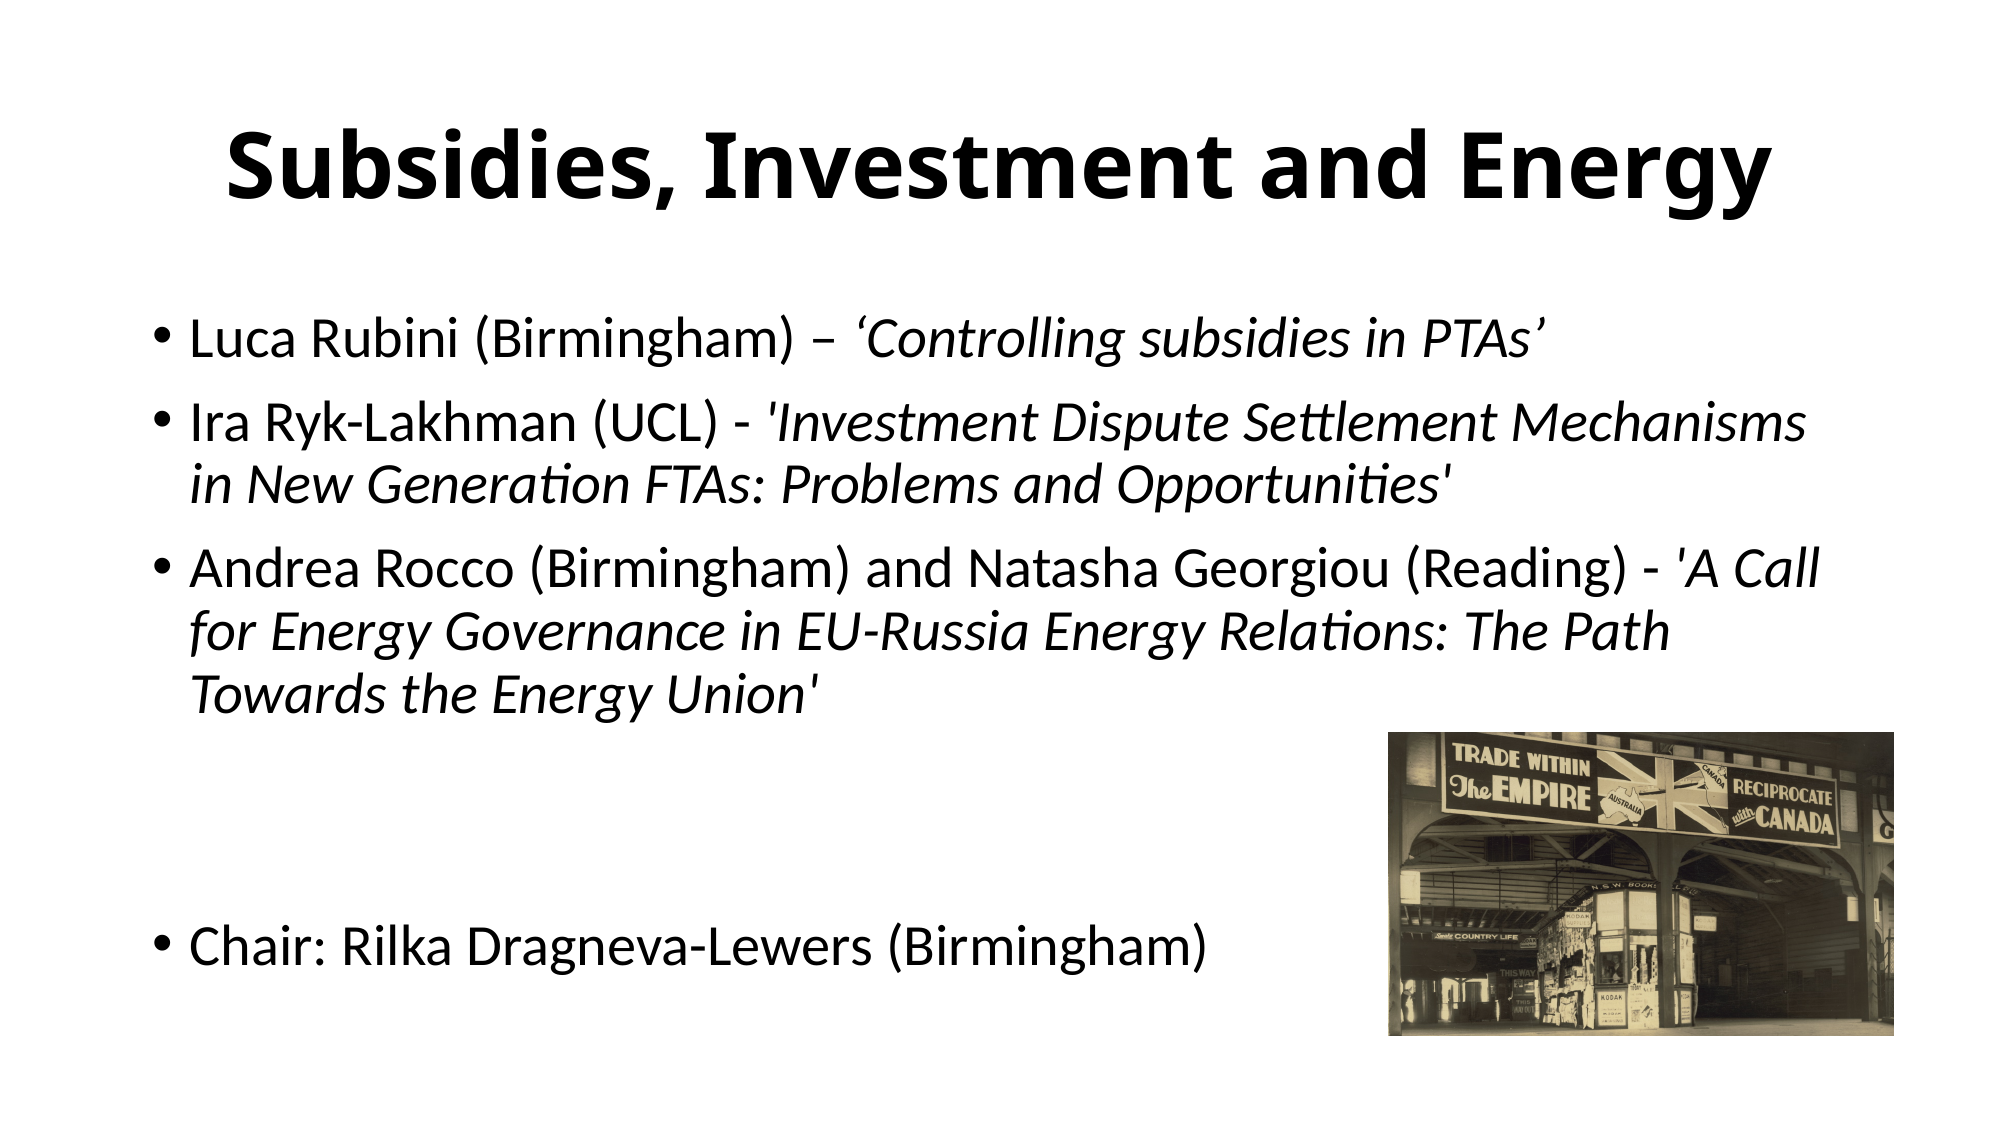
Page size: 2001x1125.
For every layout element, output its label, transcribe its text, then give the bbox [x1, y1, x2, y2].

list Luca Rubini (Birmingham) – ‘Controlling subsidies in PTAs’ Ira Ryk-Lakhman (UCL) - 'Investment Dispute Settlement Mechanisms in New Generation FTAs: Problems and Opportunities' Andrea Rocco (Birmingham) and Natasha Georgiou (Reading) - 'A Call for Energy Governance in EU-Russia Energy Relations: The Path Towards the Energy Union' Chair: Rilka Dragneva-Lewers (Birmingham) [137, 299, 1863, 1014]
title Subsidies, Investment and Energy [137, 59, 1863, 278]
picture [1388, 732, 1894, 1036]
